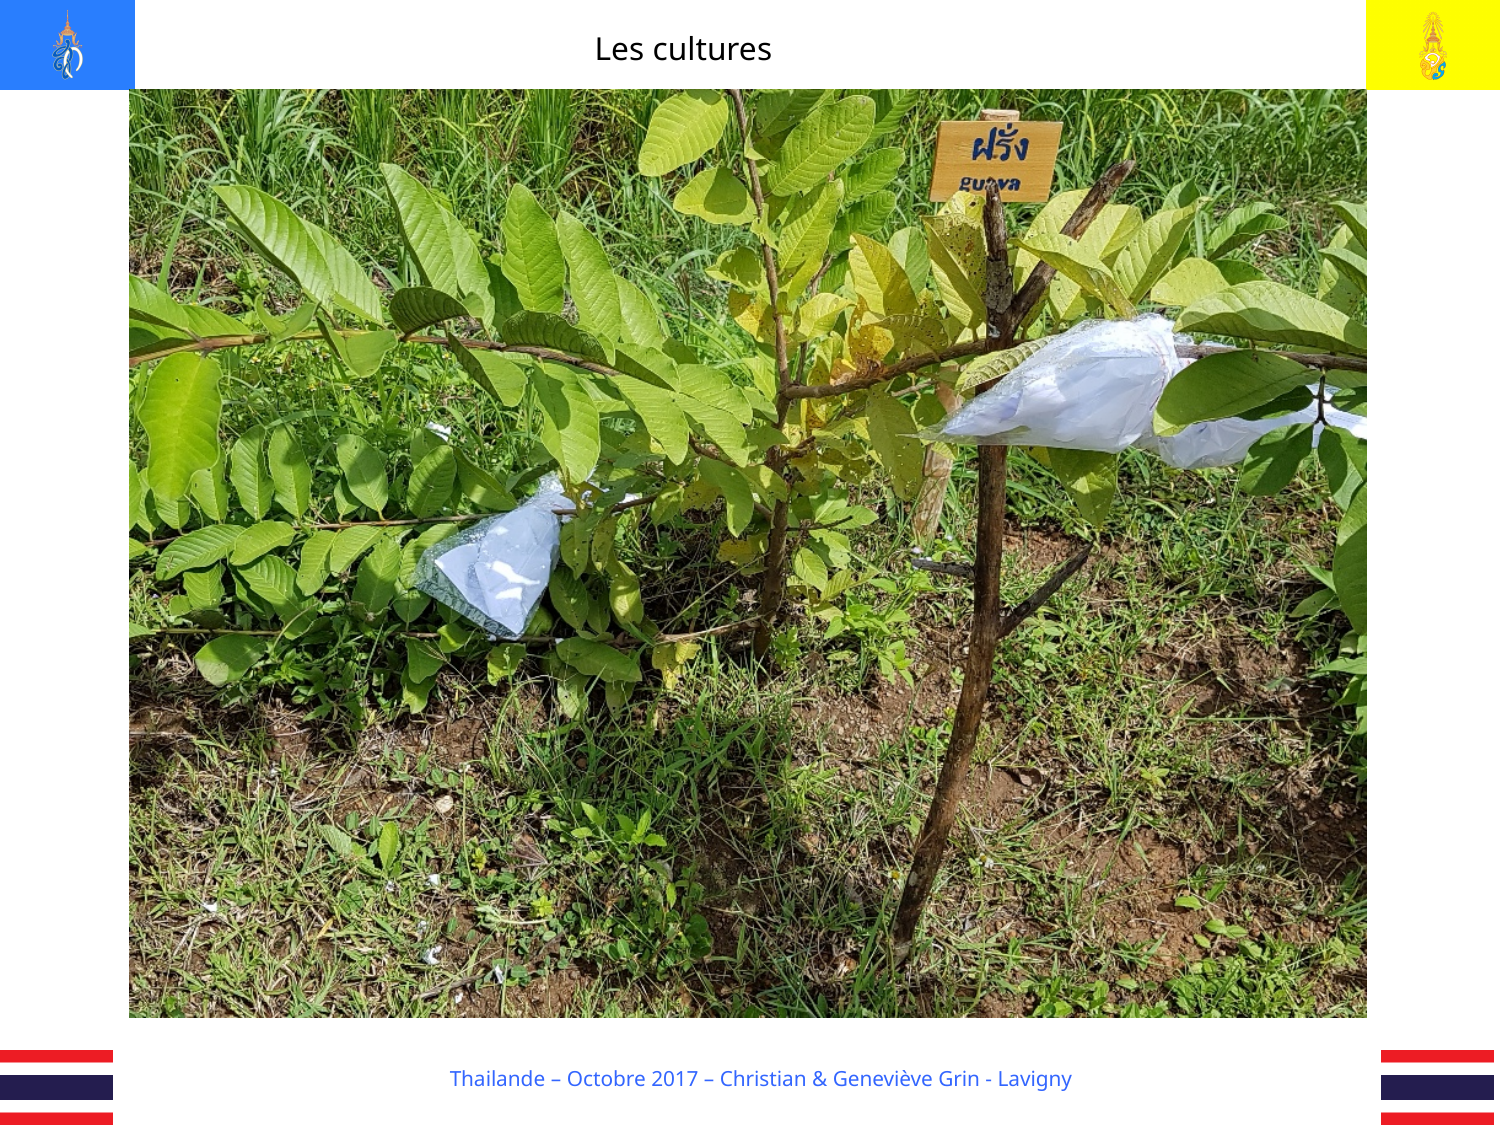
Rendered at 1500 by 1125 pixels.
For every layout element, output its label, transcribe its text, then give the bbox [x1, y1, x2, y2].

text_box Thailande – Octobre 2017 – Christian & Geneviève Grin - Lavigny [117, 1058, 1376, 1099]
picture [1381, 1050, 1494, 1125]
picture [0, 1050, 113, 1125]
title Les cultures [138, 21, 1293, 75]
picture [0, 0, 1500, 1018]
